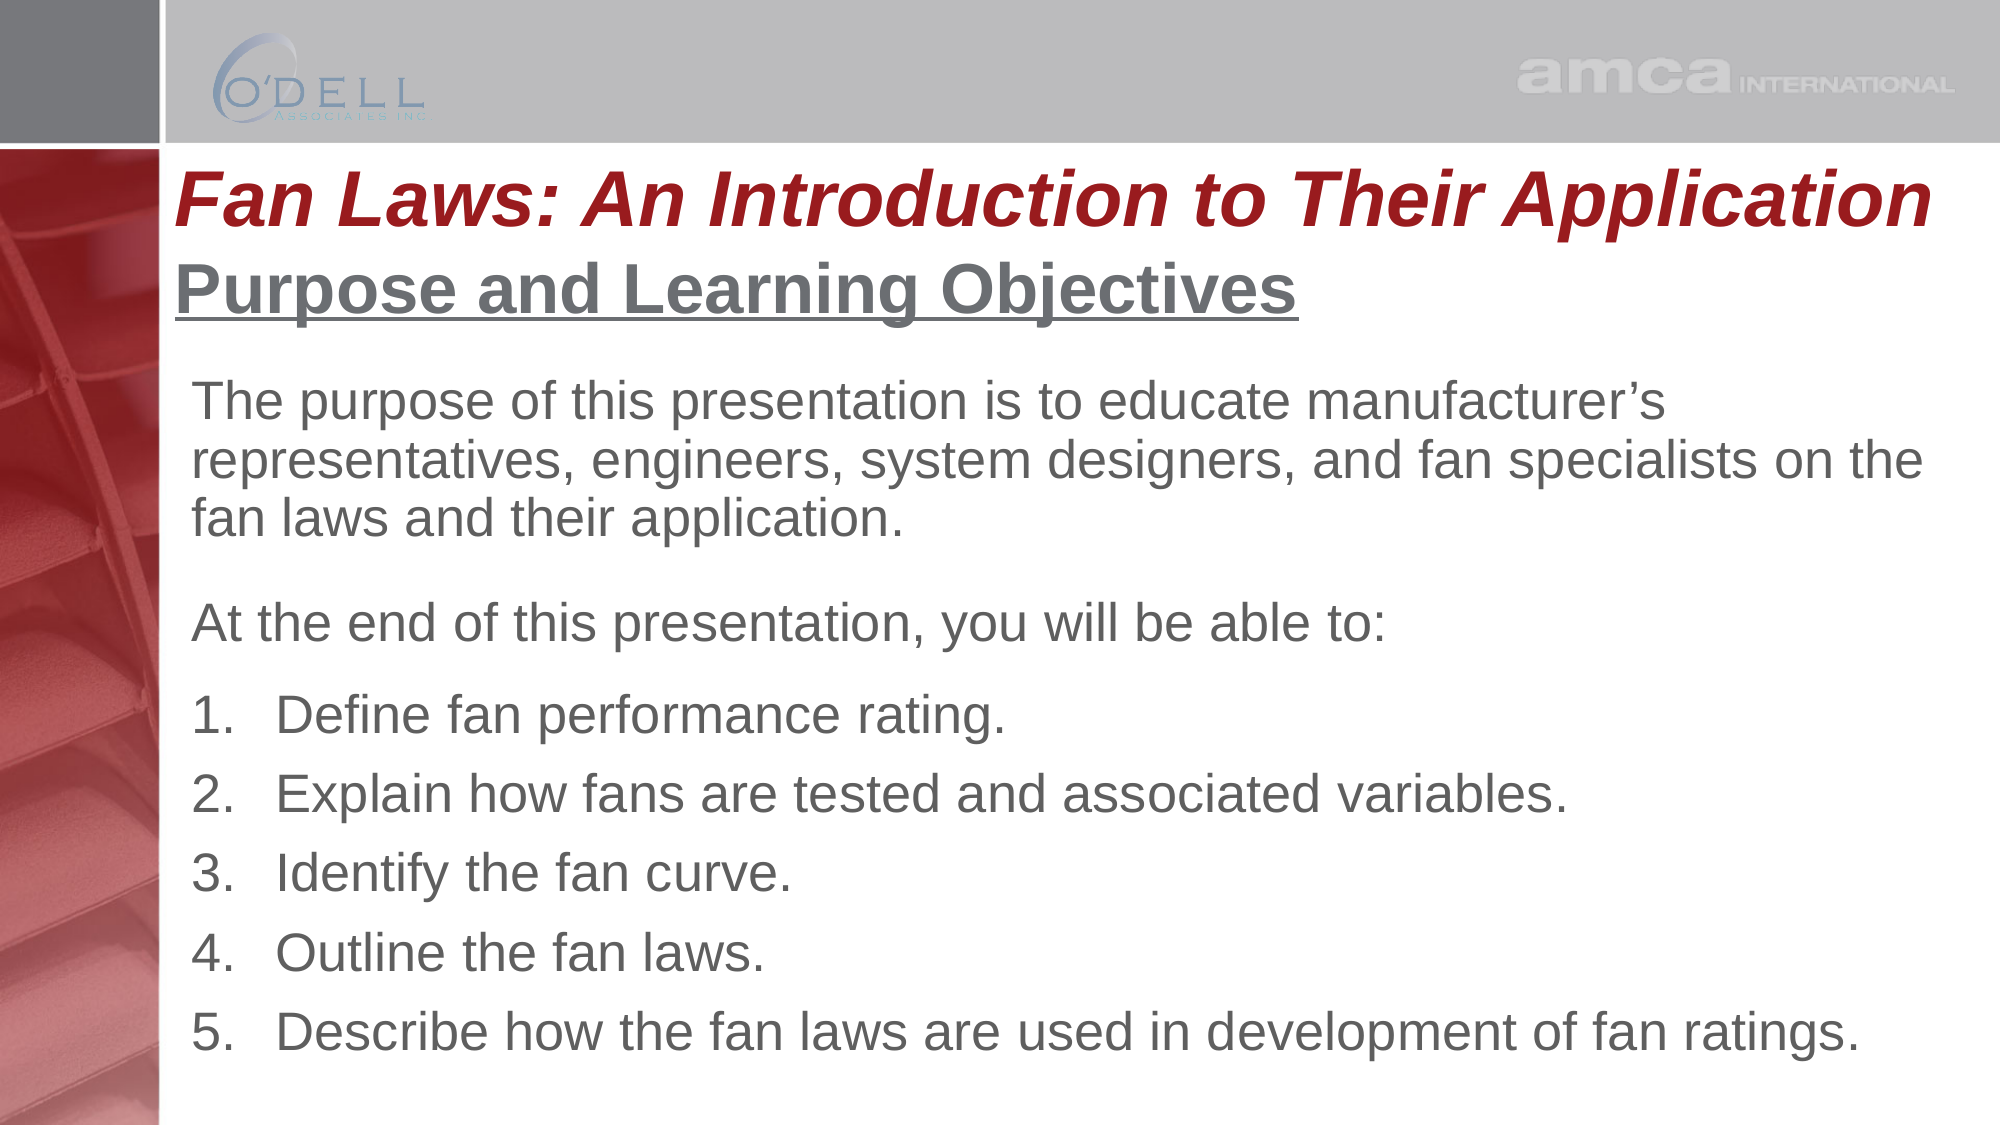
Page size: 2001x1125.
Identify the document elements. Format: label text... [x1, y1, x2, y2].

picture [0, 0, 2000, 1125]
list The purpose of this presentation is to educate manufacturer’s representatives, engineers, system designers, and fan specialists on the fan laws and their application. At the end of this presentation, you will be able to: Define fan performance rating. Explain how fans are tested and associated variables. Identify the fan curve. Outline the fan laws. Describe how the fan laws are used in development of fan ratings. [176, 365, 2000, 1091]
title Fan Laws: An Introduction to Their Application Purpose and Learning Objectives [159, 139, 2000, 346]
